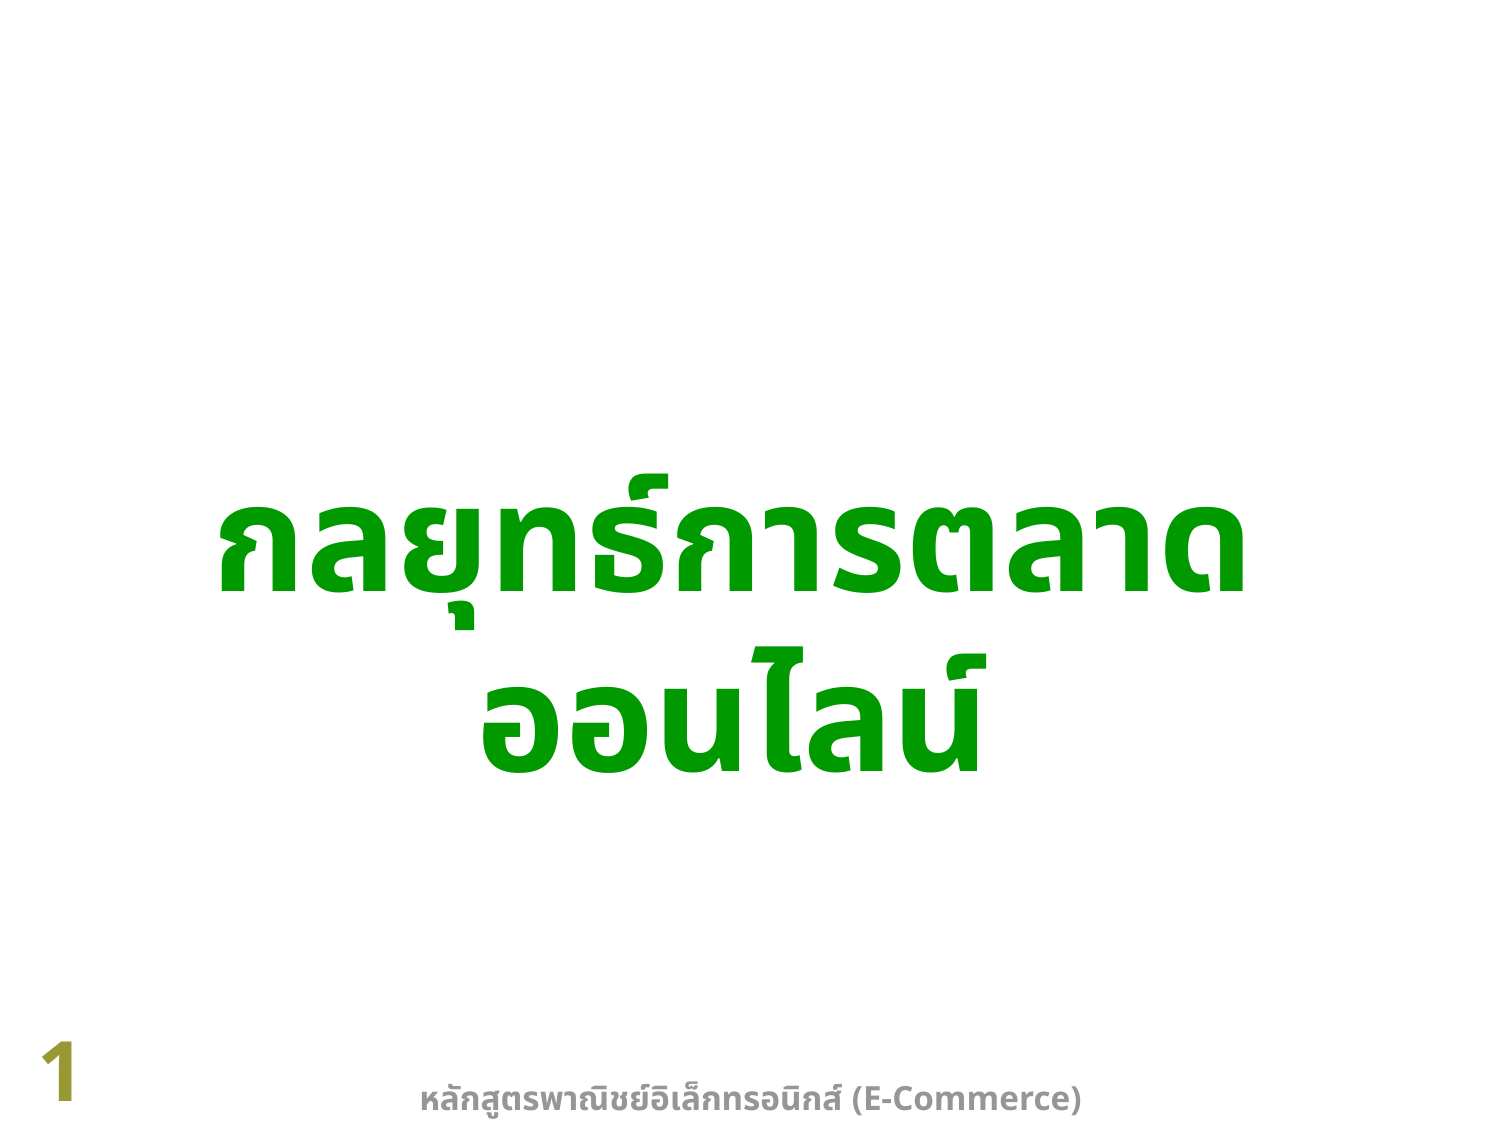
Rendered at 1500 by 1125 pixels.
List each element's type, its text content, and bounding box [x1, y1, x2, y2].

title กลยุทธ์การตลาดออนไลน์ [58, 433, 1409, 622]
slide_number 1 [0, 1024, 101, 1125]
